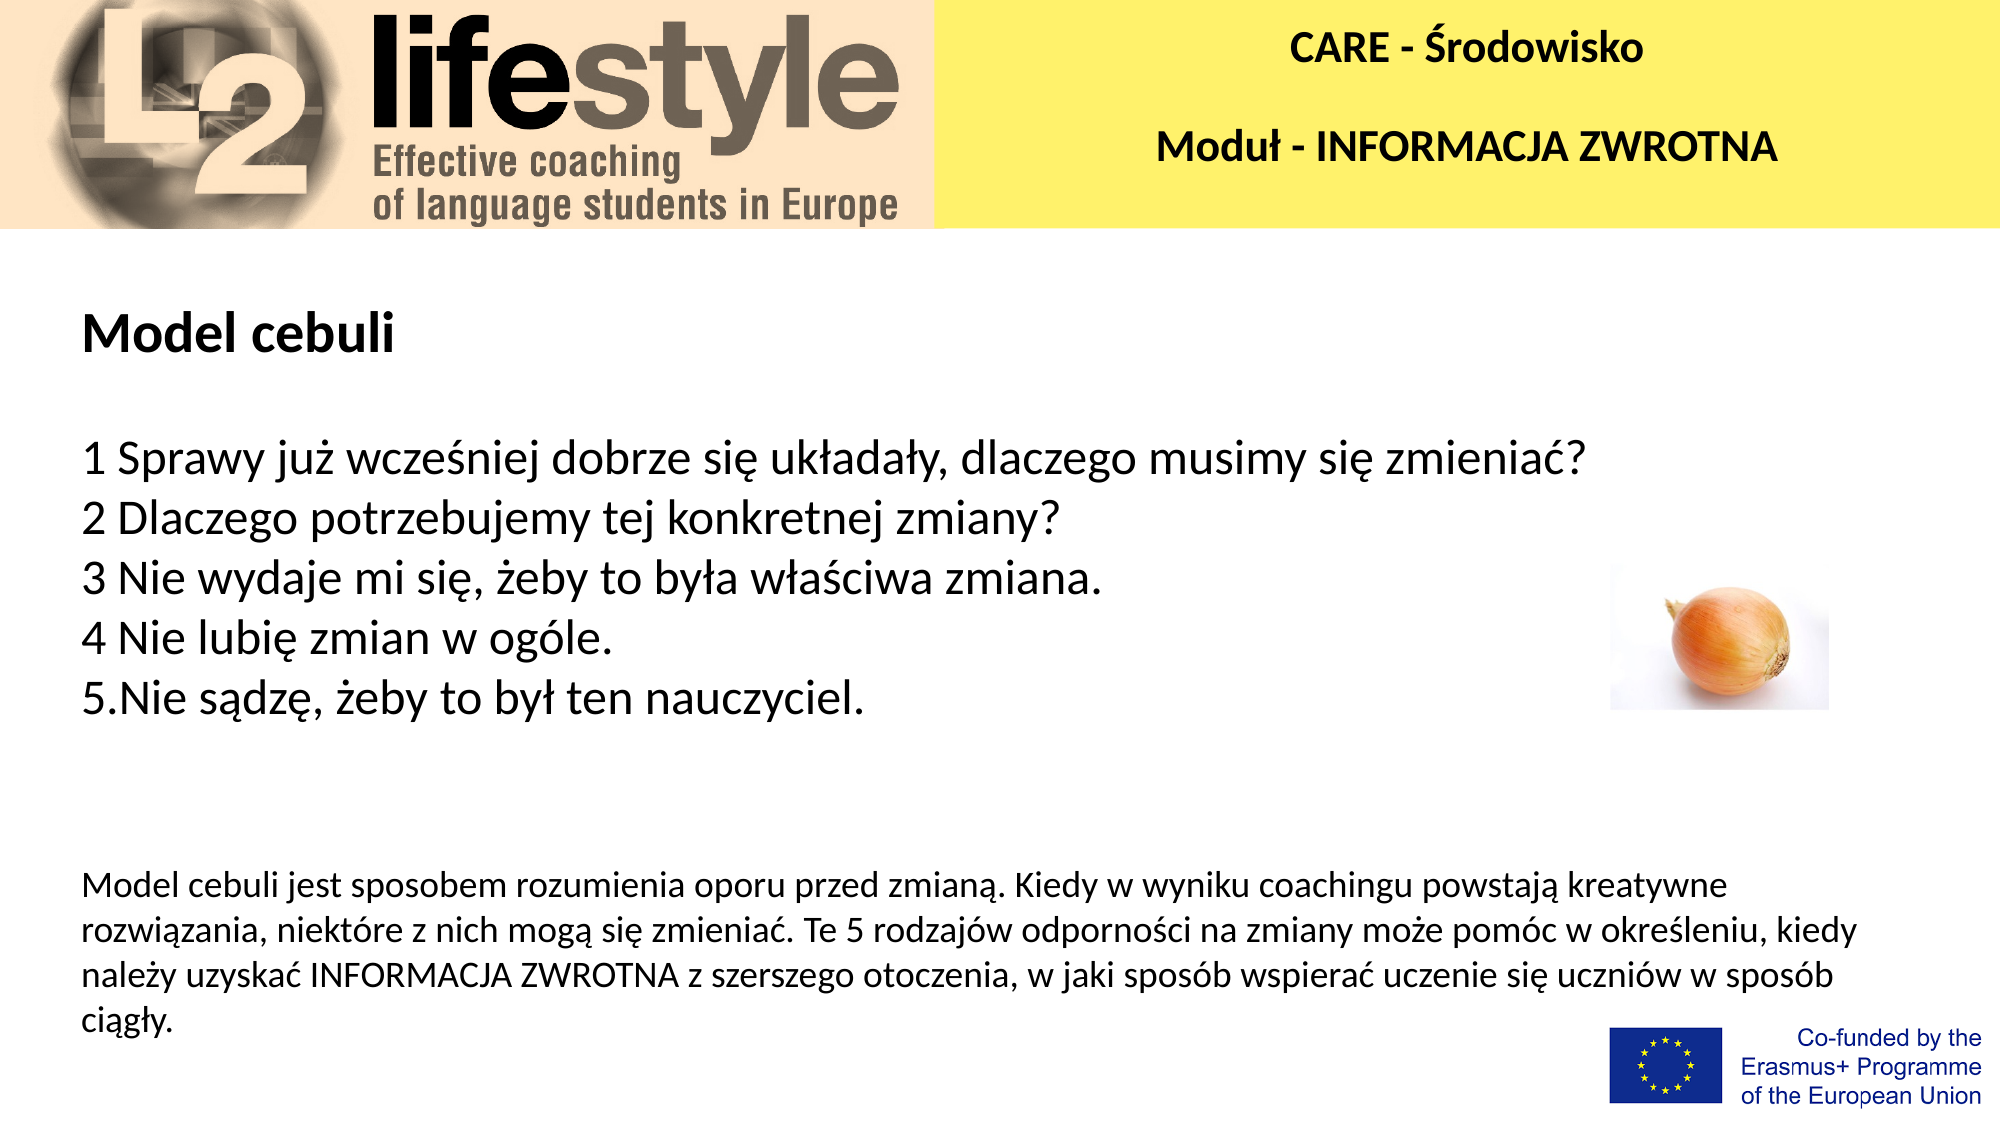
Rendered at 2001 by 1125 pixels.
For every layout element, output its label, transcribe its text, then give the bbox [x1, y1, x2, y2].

picture [0, 0, 945, 229]
text_box Model cebuli 1 Sprawy już wcześniej dobrze się układały, dlaczego musimy się zmieniać? 2 Dlaczego potrzebujemy tej konkretnej zmiany? 3 Nie wydaje mi się, żeby to była właściwa zmiana. 4 Nie lubię zmian w ogóle. 5.Nie sądzę, żeby to był ten nauczyciel. Model cebuli jest sposobem rozumienia oporu przed zmianą. Kiedy w wyniku coachingu powstają kreatywne rozwiązania, niektóre z nich mogą się zmieniać. Te 5 rodzajów odporności na zmiany może pomóc w określeniu, kiedy należy uzyskać INFORMACJA ZWROTNA z szerszego otoczenia, w jaki sposób wspierać uczenie się uczniów w sposób ciągły. [66, 287, 1927, 1125]
text_box CARE - Środowisko Moduł - INFORMACJA ZWROTNA [945, 0, 2000, 229]
picture [1586, 1006, 2000, 1125]
picture [1609, 527, 1829, 747]
